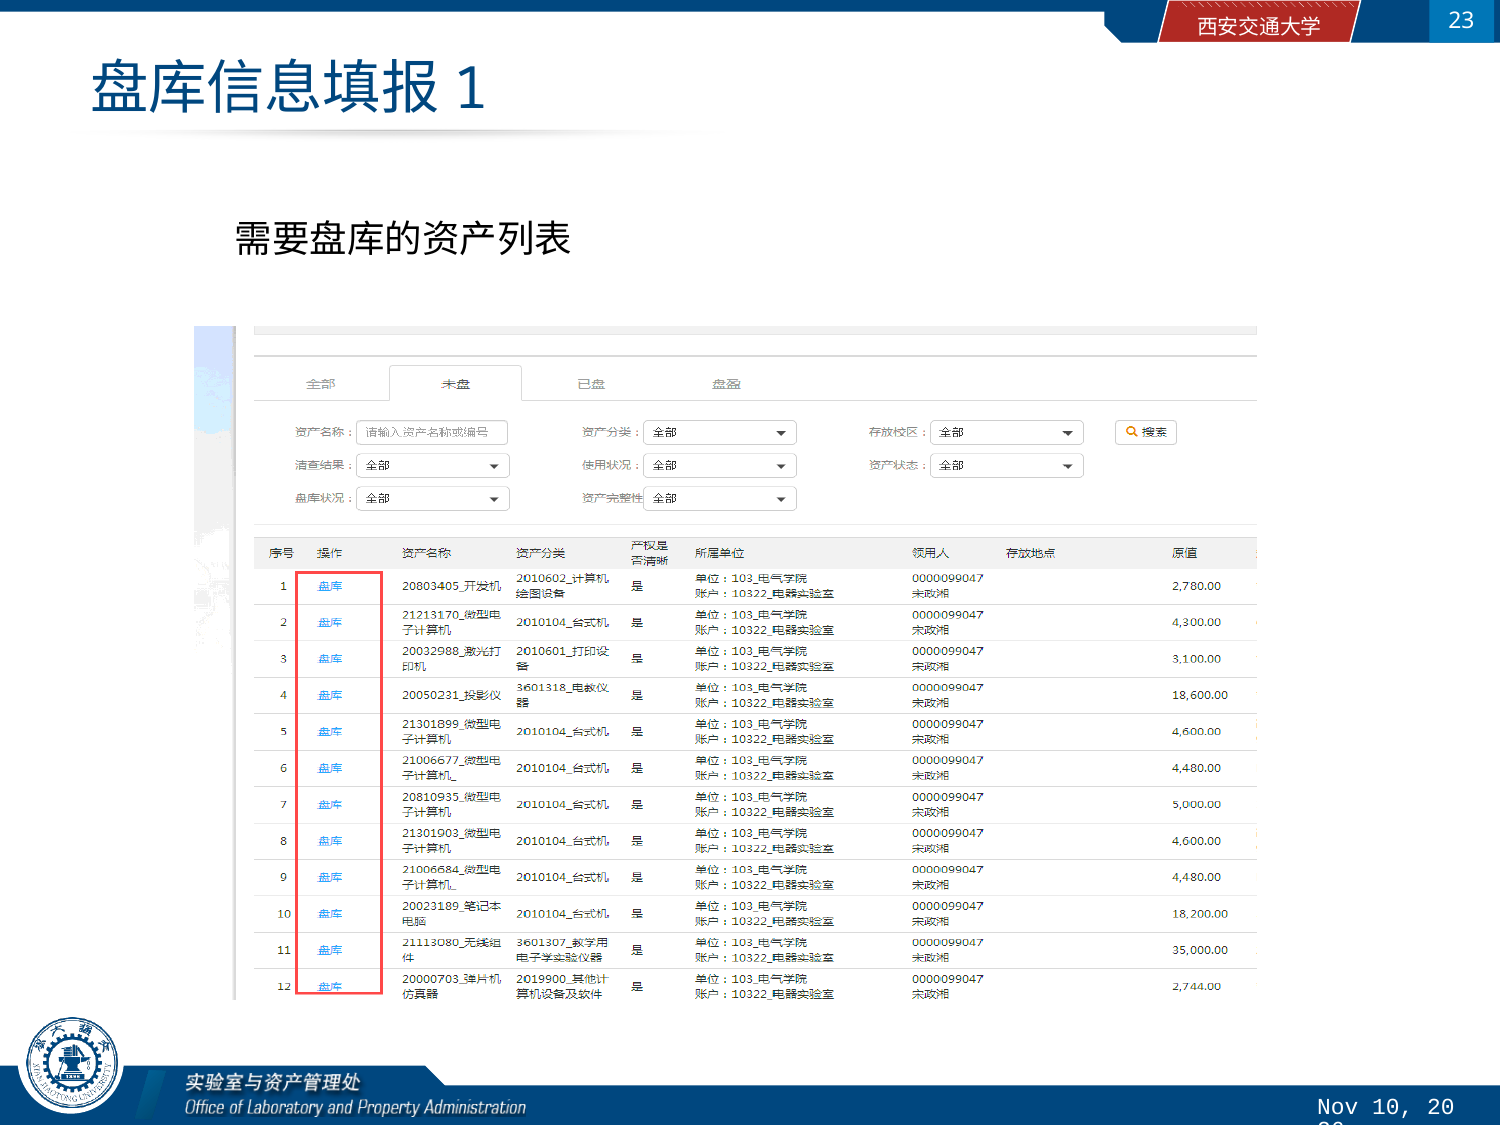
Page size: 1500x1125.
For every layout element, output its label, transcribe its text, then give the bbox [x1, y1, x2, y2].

slide_number 23 [1428, 0, 1495, 43]
text_box 需要盘库的资产列表 [220, 208, 588, 268]
picture [0, 128, 798, 144]
picture [194, 325, 1274, 1000]
picture [184, 1072, 526, 1117]
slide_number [1302, 1087, 1483, 1123]
title 盘库信息填报1 [75, 45, 1447, 126]
picture [26, 1016, 118, 1108]
